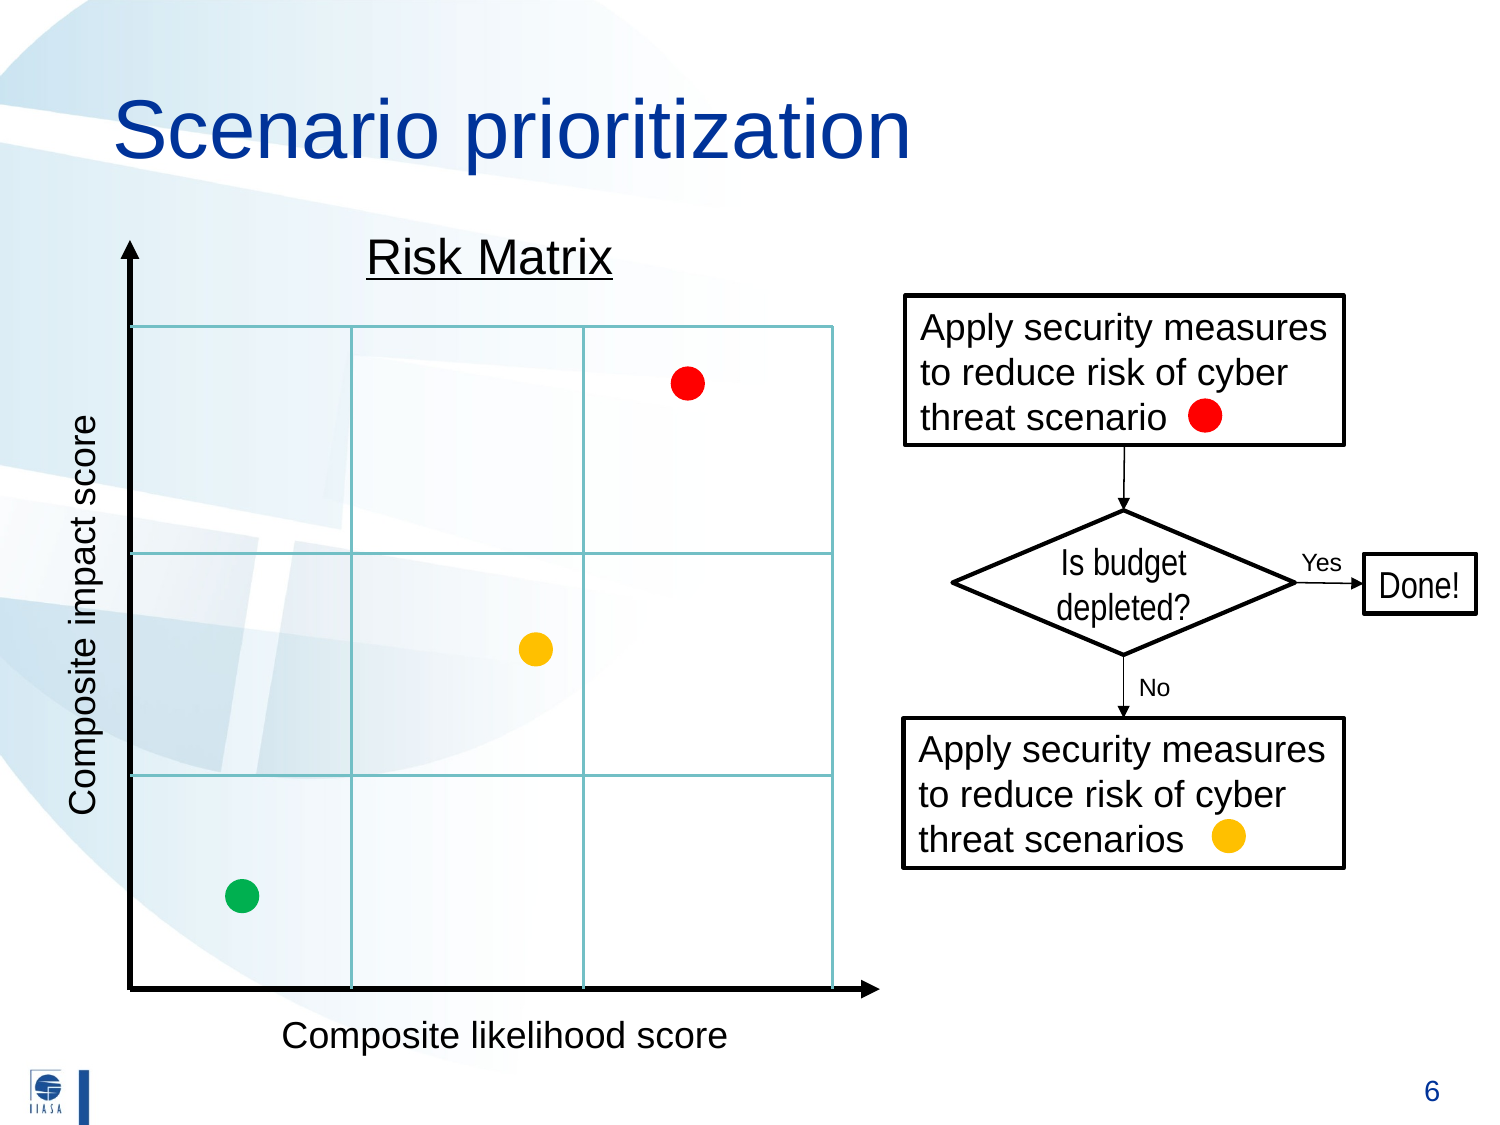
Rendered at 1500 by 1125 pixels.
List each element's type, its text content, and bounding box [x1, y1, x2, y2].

text_box Is budget depleted? [950, 510, 1292, 657]
text_box No [1128, 663, 1186, 709]
text_box Apply security measures to reduce risk of cyber threat scenarios [901, 716, 1346, 870]
text_box [225, 879, 260, 914]
text_box Done! [1362, 552, 1478, 616]
text_box Risk Matrix [351, 217, 659, 293]
text_box Composite impact score [50, 399, 110, 831]
text_box [1188, 398, 1223, 433]
text_box [1211, 819, 1246, 854]
picture [0, 0, 1500, 1125]
title Scenario prioritization [111, 74, 1425, 263]
text_box Apply security measures to reduce risk of cyber threat scenario [903, 293, 1346, 447]
text_box [670, 366, 705, 401]
slide_number 6 [1423, 1072, 1500, 1125]
text_box [518, 632, 553, 667]
text_box Composite likelihood score [266, 1004, 744, 1064]
text_box Yes [1286, 538, 1358, 584]
